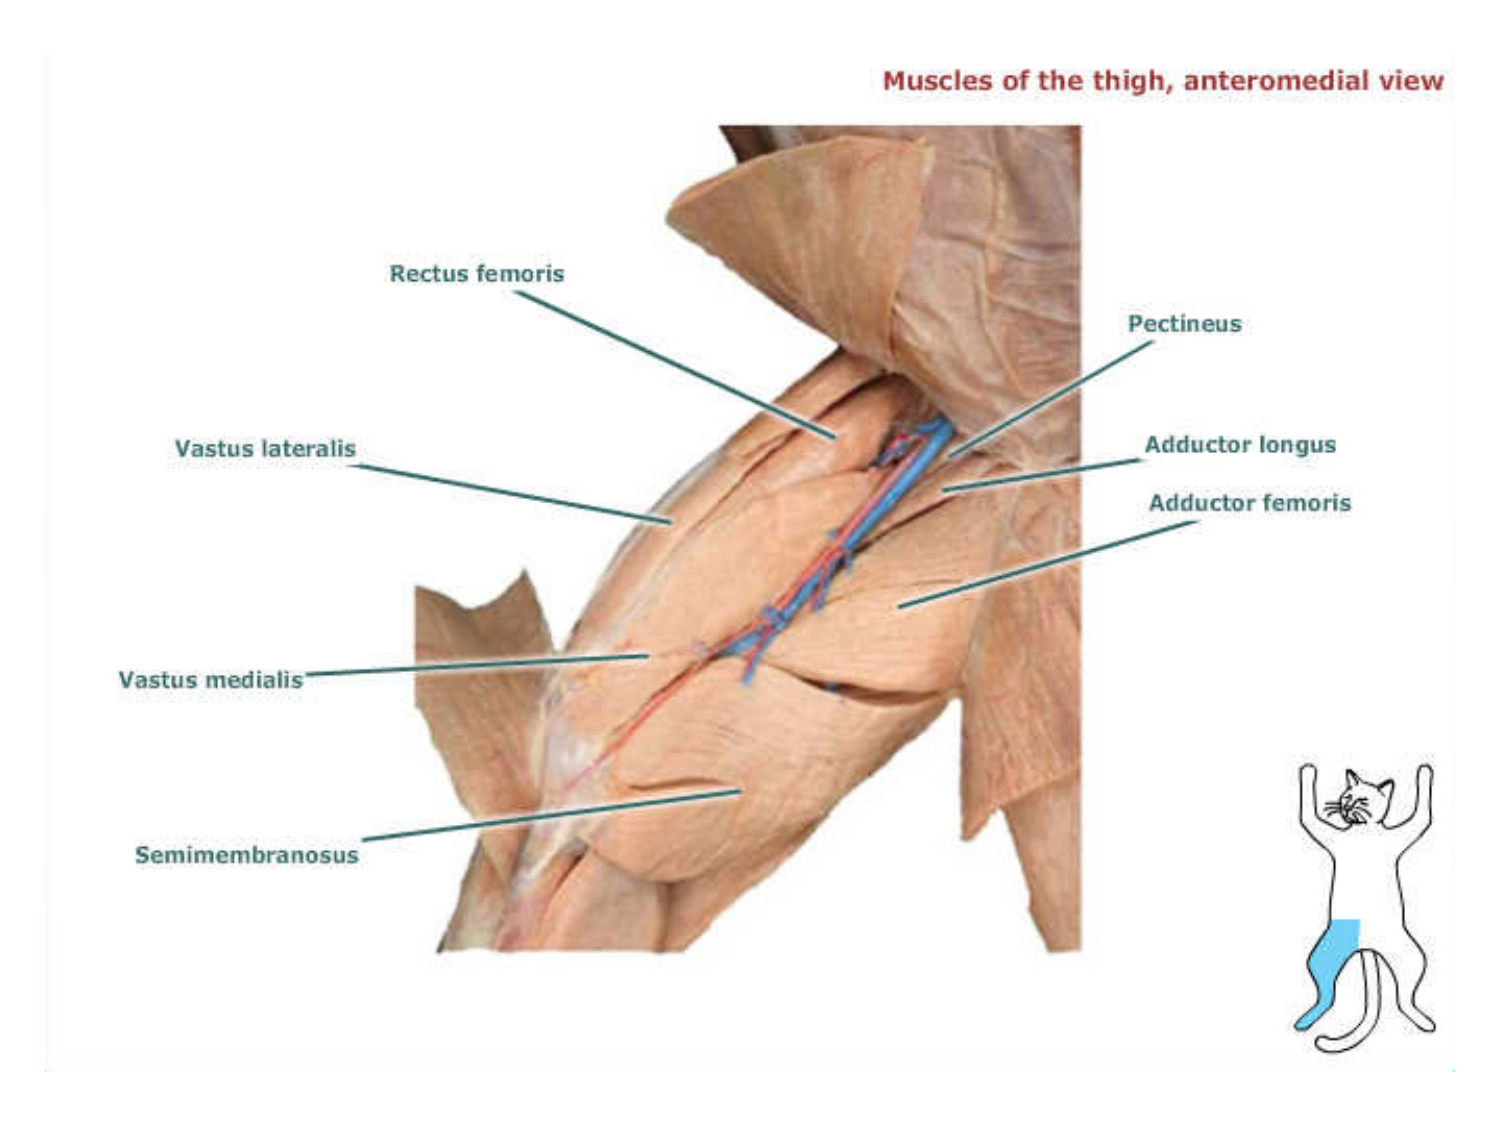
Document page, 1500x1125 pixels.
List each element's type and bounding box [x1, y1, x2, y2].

picture [45, 52, 1455, 1073]
